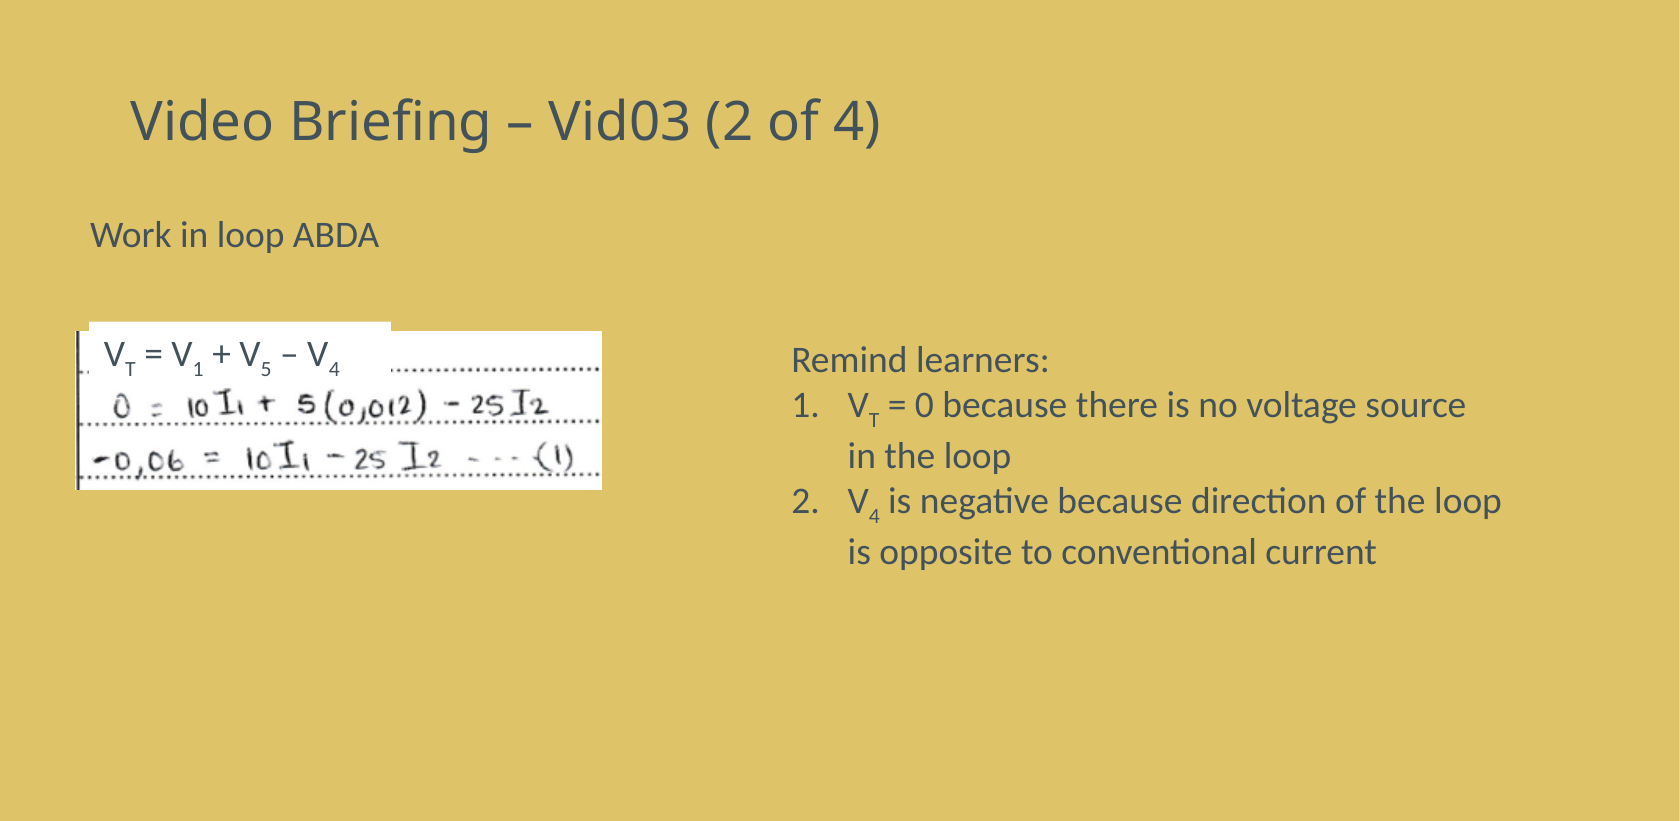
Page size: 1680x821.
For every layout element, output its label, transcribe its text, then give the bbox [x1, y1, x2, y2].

text_box Remind learners: VT = 0 because there is no voltage source in the loop V4 is negative because direction of the loop is opposite to conventional current [776, 327, 1518, 580]
picture [75, 331, 602, 490]
title Video Briefing – Vid03 (2 of 4) [115, 43, 1565, 202]
text_box VT = V1 + V5 – V4 [89, 321, 391, 331]
text_box Work in loop ABDA [75, 202, 1658, 263]
